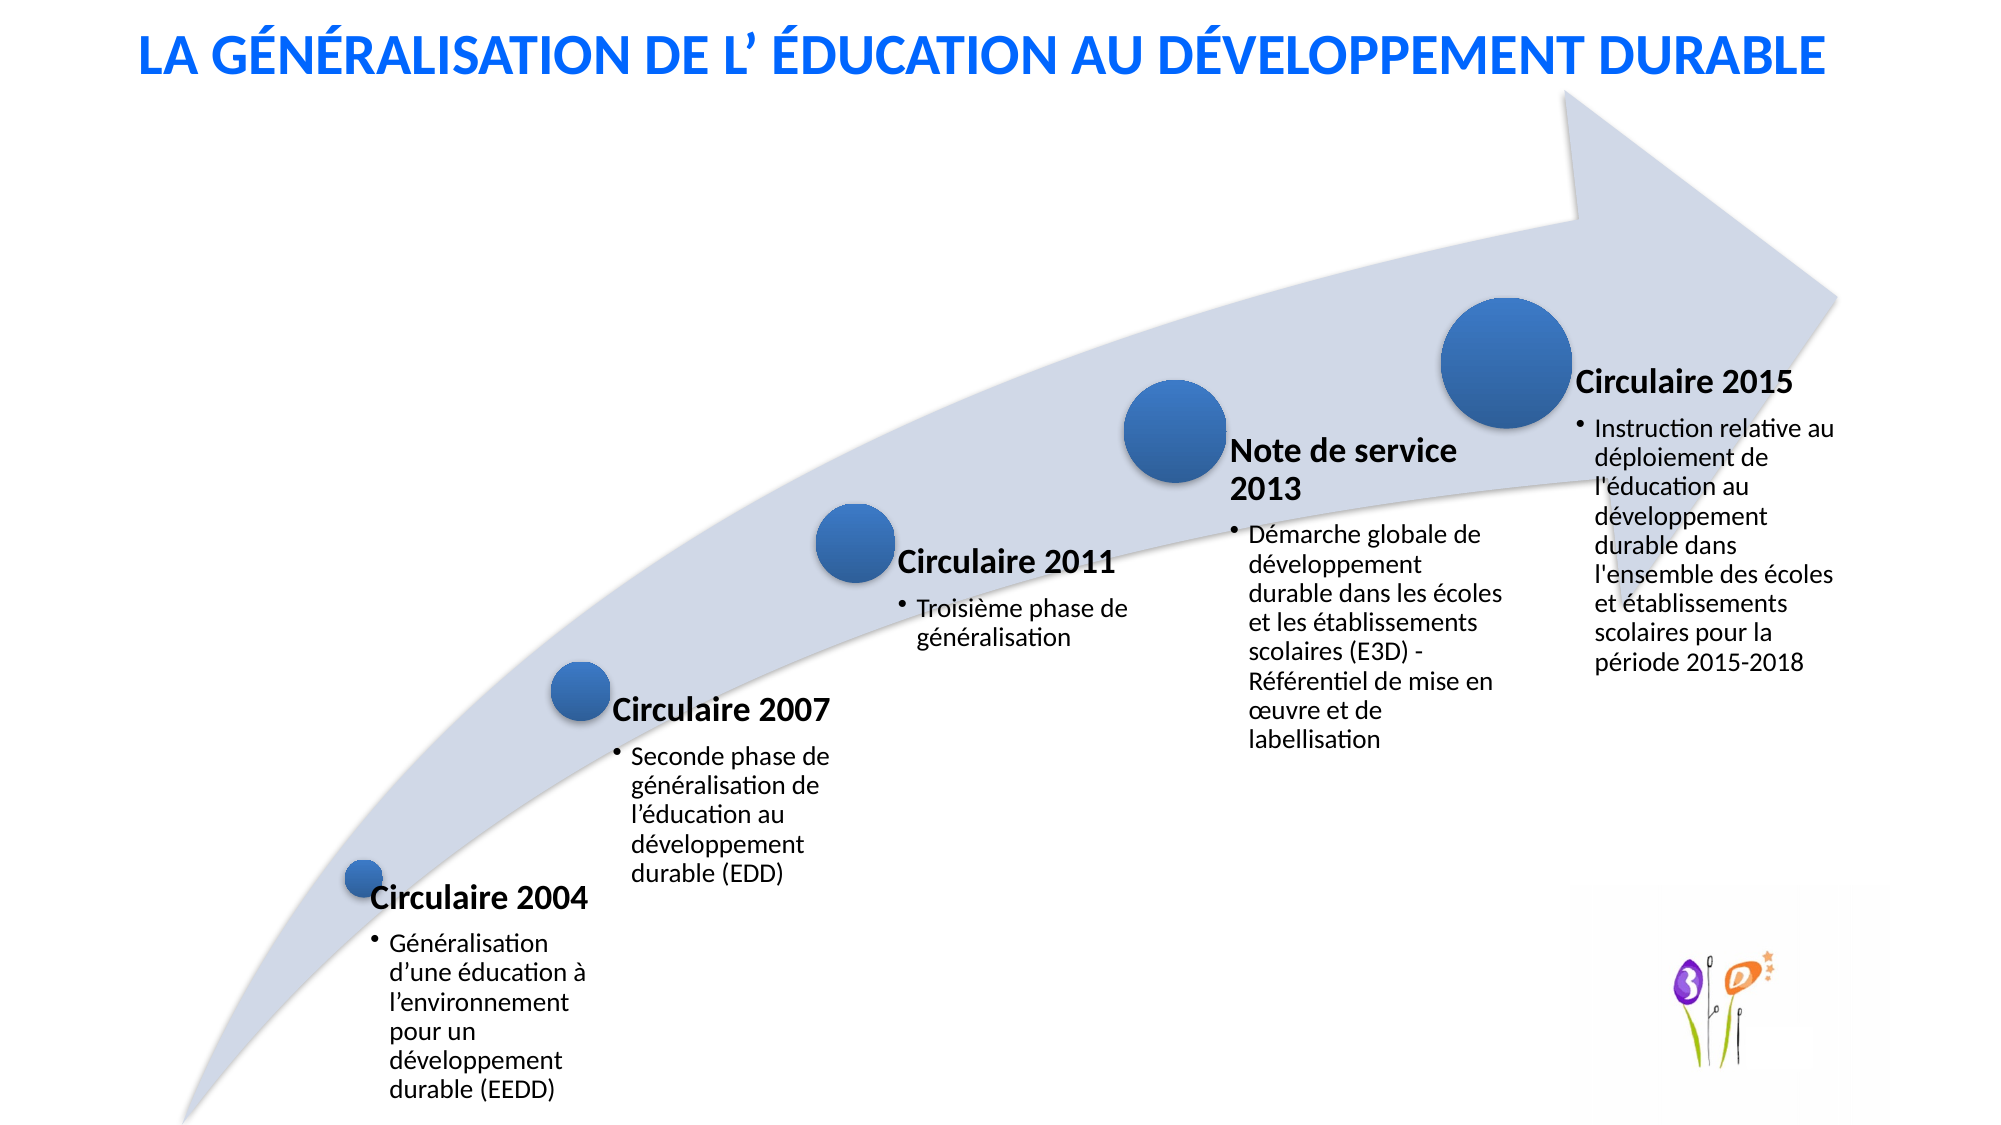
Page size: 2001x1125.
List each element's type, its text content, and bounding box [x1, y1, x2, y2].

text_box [19, 89, 2000, 1125]
text_box LA GÉNÉRALISATION DE L’ ÉDUCATION AU DÉVELOPPEMENT DURABLE [123, 4, 1844, 87]
